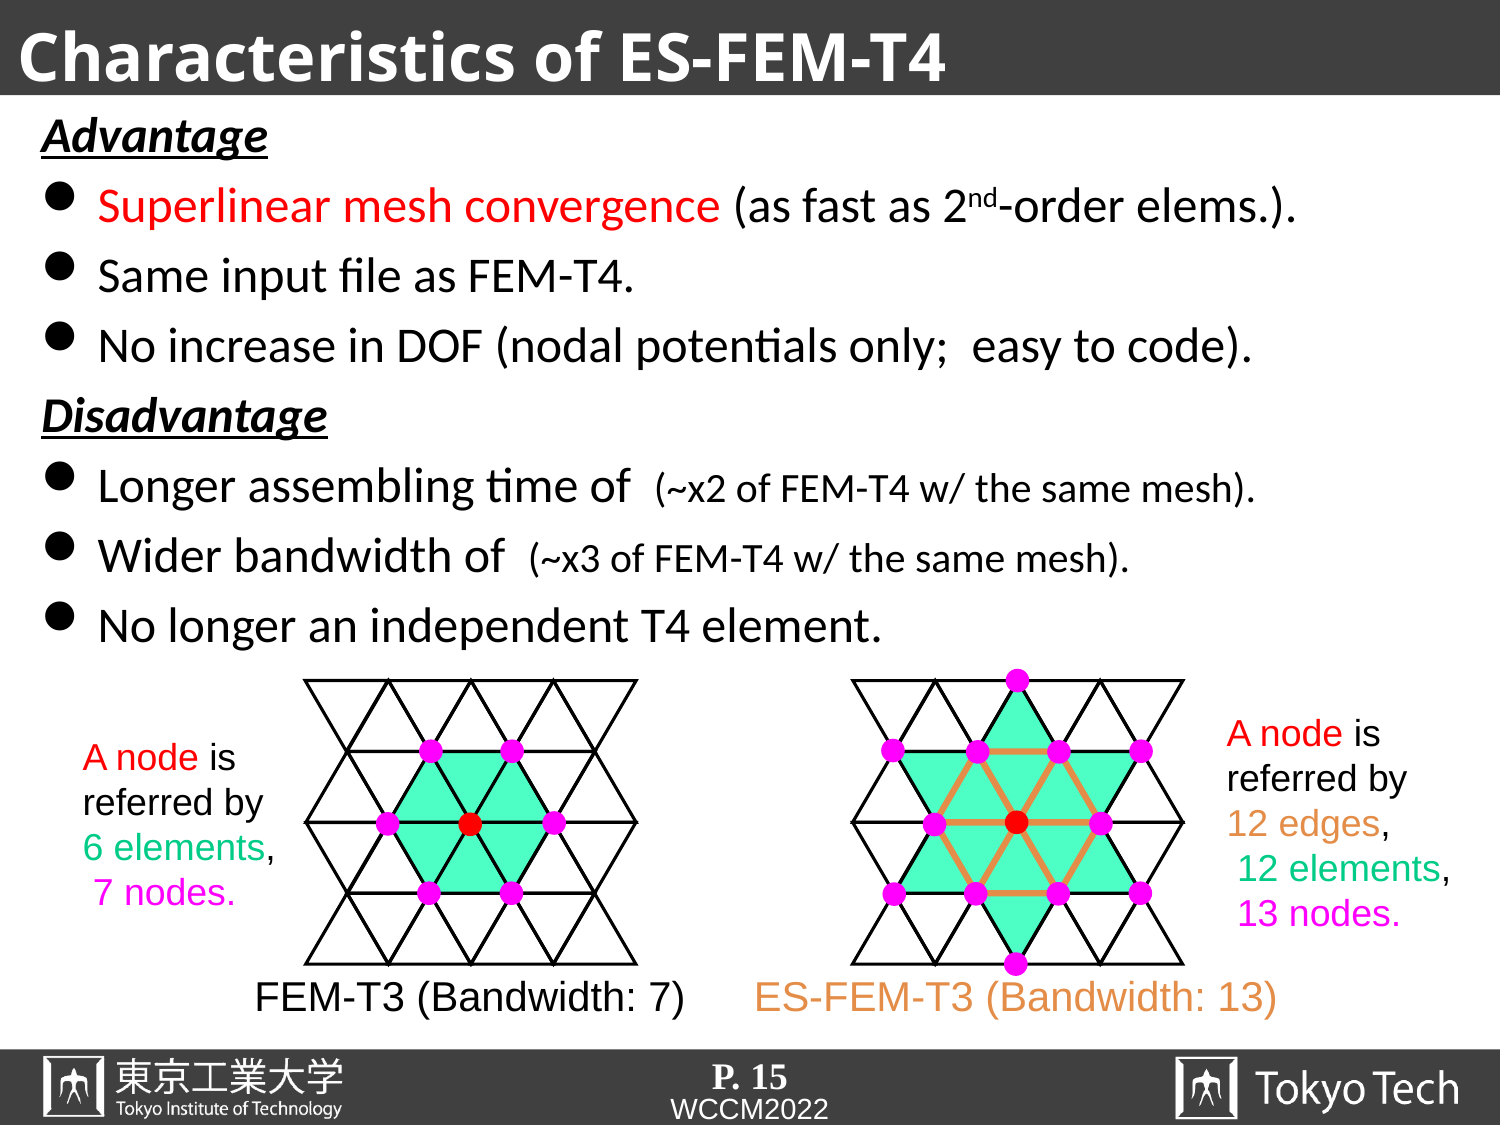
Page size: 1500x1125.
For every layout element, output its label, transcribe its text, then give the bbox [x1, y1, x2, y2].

text_box [902, 837, 968, 895]
text_box [1067, 835, 1132, 895]
text_box [1067, 753, 1133, 811]
text_box [1003, 951, 1029, 962]
text_box [1045, 880, 1072, 907]
text_box [880, 737, 906, 764]
text_box [477, 821, 545, 882]
text_box [498, 880, 525, 907]
text_box [499, 738, 525, 765]
text_box [518, 681, 593, 753]
text_box [1106, 821, 1185, 883]
text_box [304, 821, 383, 896]
text_box [303, 679, 390, 754]
text_box [1099, 904, 1183, 962]
text_box [1003, 809, 1030, 836]
text_box [939, 762, 1009, 821]
text_box [1098, 679, 1185, 741]
text_box [435, 895, 503, 962]
text_box [348, 684, 422, 753]
text_box [475, 762, 546, 821]
text_box [921, 811, 948, 838]
text_box [435, 681, 504, 753]
text_box [964, 739, 991, 765]
text_box [962, 880, 989, 907]
text_box [518, 753, 592, 812]
text_box [881, 881, 908, 907]
text_box [388, 679, 469, 741]
text_box [1064, 681, 1133, 753]
text_box [416, 880, 442, 907]
text_box [982, 895, 1050, 952]
text_box [1065, 895, 1133, 962]
text_box [1128, 738, 1154, 765]
text_box [935, 679, 1012, 741]
text_box [435, 835, 503, 895]
slide_number P. 15 [663, 1058, 837, 1091]
text_box [1023, 905, 1097, 962]
text_box [435, 753, 504, 813]
text_box [1105, 762, 1184, 821]
text_box [559, 753, 637, 821]
text_box [559, 821, 638, 896]
text_box [388, 904, 467, 962]
text_box [393, 762, 463, 821]
text_box [934, 905, 1009, 962]
text_box [852, 762, 928, 821]
text_box [470, 904, 550, 962]
text_box [349, 836, 421, 895]
text_box [457, 811, 484, 838]
text_box [1127, 880, 1154, 907]
text_box [851, 679, 938, 741]
text_box [1023, 821, 1094, 883]
text_box [553, 895, 636, 962]
text_box [1004, 667, 1031, 694]
text_box [347, 753, 422, 812]
text_box [374, 811, 401, 837]
text_box [517, 833, 593, 895]
text_box [941, 821, 1009, 882]
text_box [903, 685, 969, 753]
text_box [985, 693, 1051, 750]
text_box [852, 904, 932, 962]
text_box [469, 679, 551, 740]
text_box [1046, 739, 1072, 765]
text_box [395, 821, 461, 882]
text_box [900, 895, 968, 962]
text_box [1088, 810, 1114, 837]
text_box [551, 679, 638, 754]
text_box ES-FEM-T3 (Bandwidth: 13) [738, 962, 1293, 1028]
text_box [418, 738, 444, 765]
text_box FEM-T3 (Bandwidth: 7) [239, 962, 701, 1028]
text_box [899, 753, 968, 813]
text_box [541, 810, 568, 836]
text_box [346, 895, 421, 962]
text_box [305, 753, 380, 821]
text_box [981, 834, 1051, 895]
text_box [305, 894, 385, 962]
text_box [1023, 763, 1095, 821]
picture [1172, 1055, 1459, 1121]
text_box [1023, 679, 1098, 741]
text_box [517, 895, 591, 962]
text_box [850, 821, 929, 883]
text_box [982, 750, 1051, 811]
picture [41, 1054, 343, 1120]
title Characteristics of ES-FEM-T4 [0, 0, 1500, 96]
